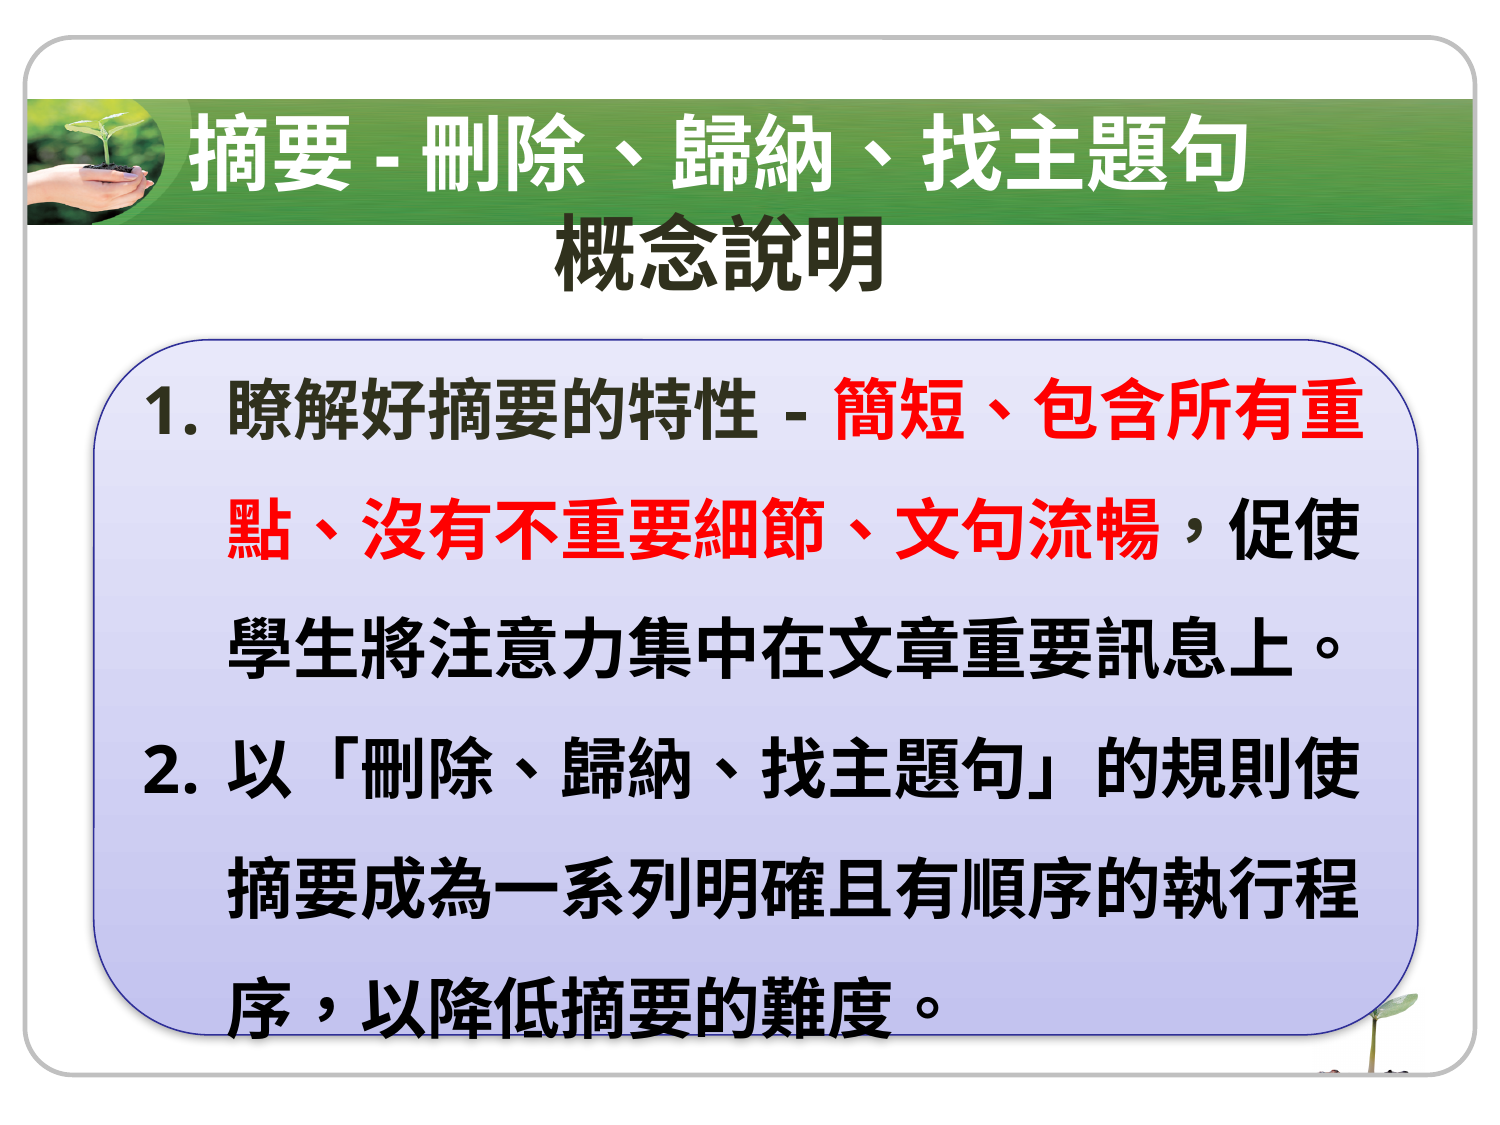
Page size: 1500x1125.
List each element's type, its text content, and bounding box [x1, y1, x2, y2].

text_box 瞭解好摘要的特性-簡短、包含所有重點、沒有不重要細節、文句流暢，促使學生將注意力集中在文章重要訊息上。 以「刪除、歸納、找主題句」的規則使摘要成為一系列明確且有順序的執行程序，以降低摘要的難度。 [93, 339, 1418, 1035]
picture [1329, 99, 1472, 225]
picture [1312, 987, 1425, 1072]
text_box 摘要-刪除、歸納、找主題句 概念說明 [112, 93, 1329, 309]
picture [28, 99, 112, 225]
